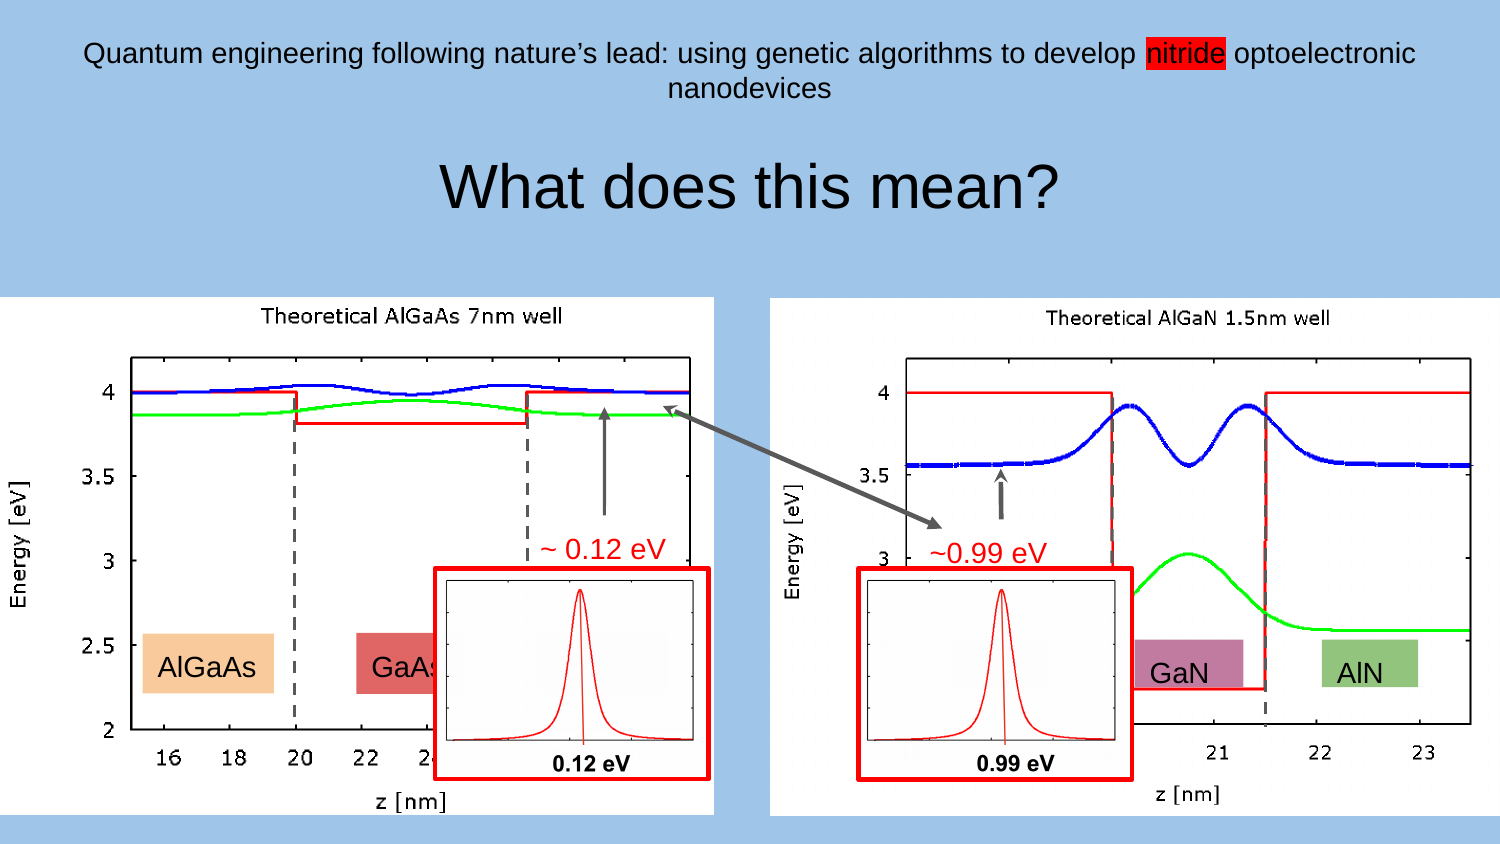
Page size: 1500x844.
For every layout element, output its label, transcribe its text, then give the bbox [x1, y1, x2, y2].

title What does this mean? [51, 157, 1449, 236]
text_box Quantum engineering following nature’s lead: using genetic algorithms to develop nitride optoelectronic nanodevices [0, 19, 1500, 96]
picture [0, 296, 714, 815]
picture [770, 298, 1500, 816]
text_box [662, 405, 943, 529]
